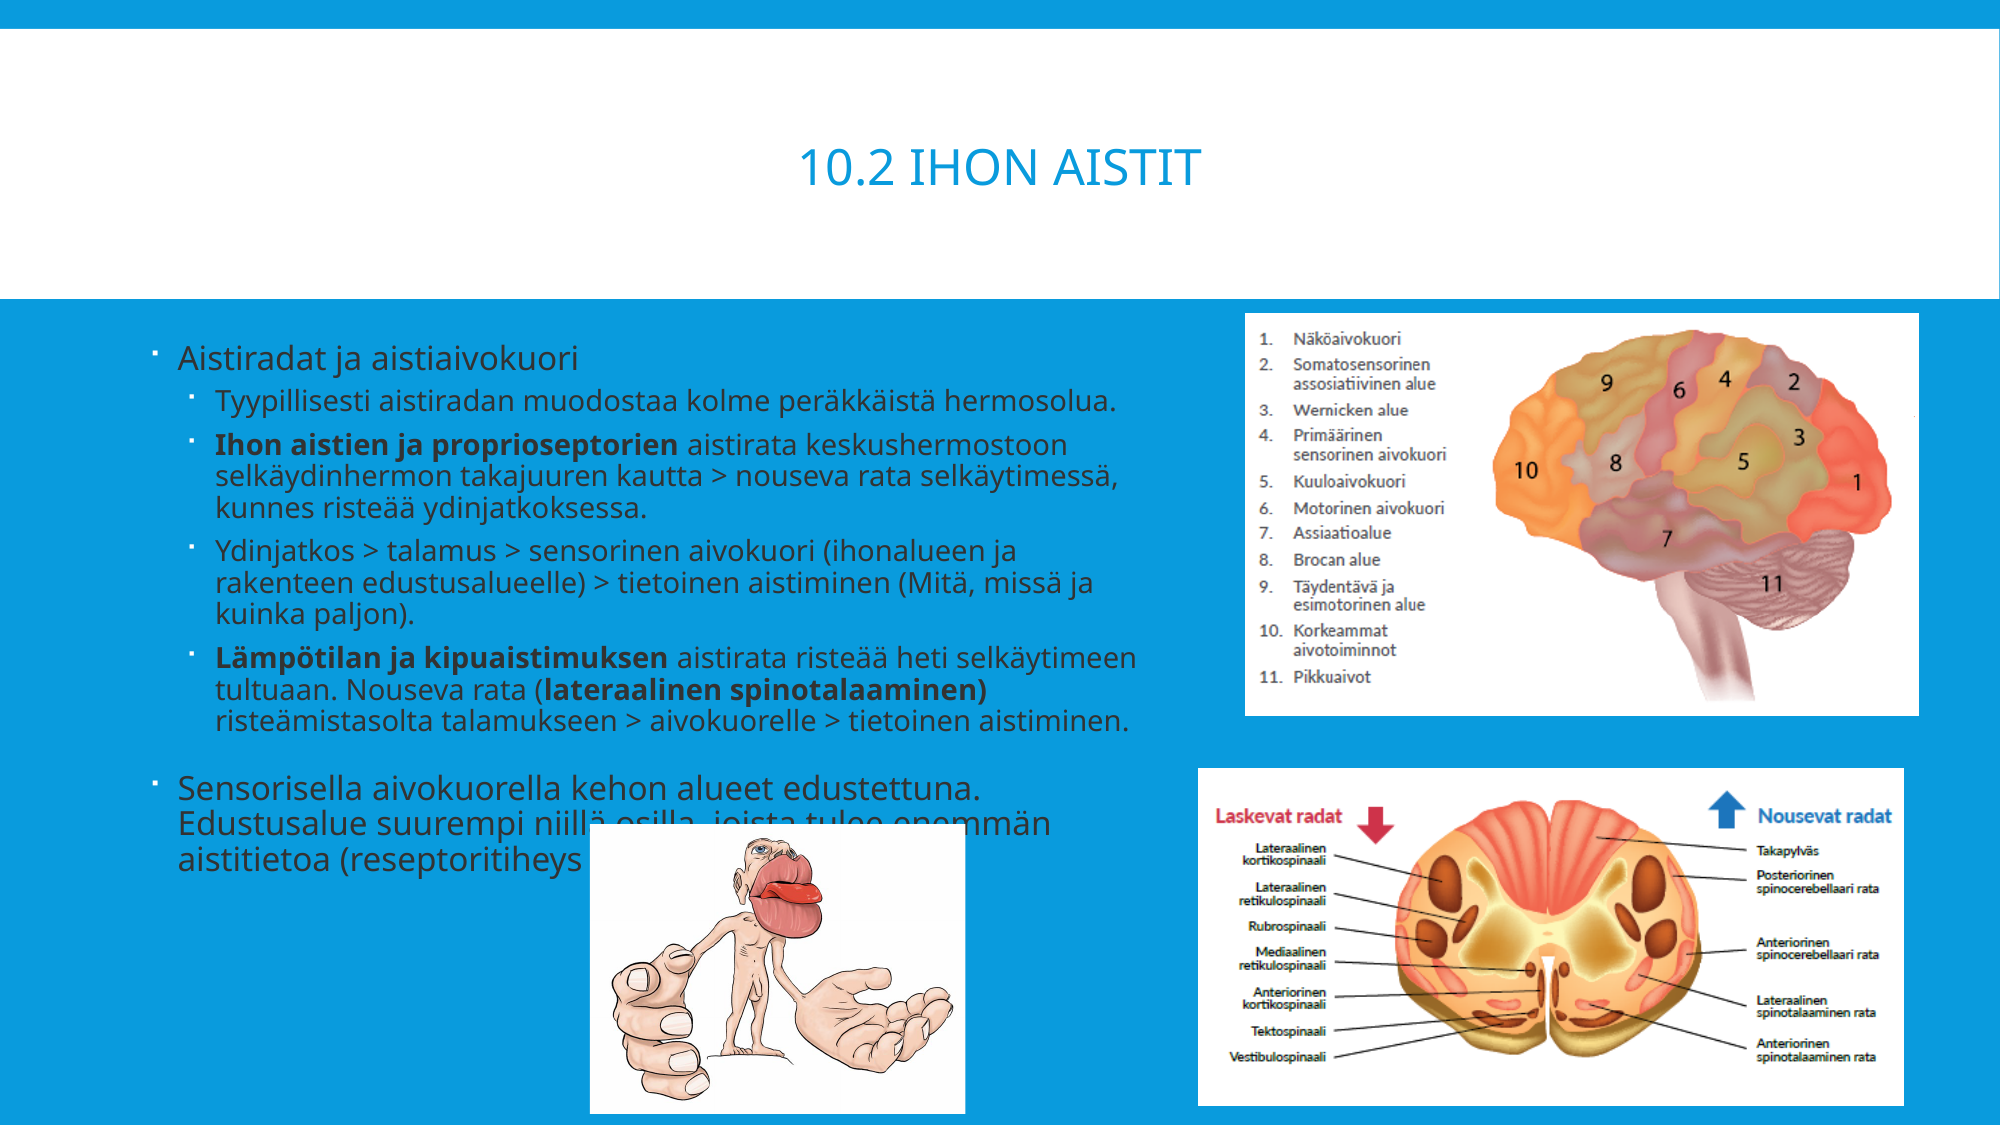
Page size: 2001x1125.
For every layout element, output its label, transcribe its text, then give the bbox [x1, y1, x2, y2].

list Aistiradat ja aistiaivokuori Tyypillisesti aistiradan muodostaa kolme peräkkäistä hermosolua. Ihon aistien ja proprioseptorien aistirata keskushermostoon selkäydinhermon takajuuren kautta > nouseva rata selkäytimessä, kunnes risteää ydinjatkoksessa. Ydinjatkos > talamus > sensorinen aivokuori (ihonalueen ja rakenteen edustusalueelle) > tietoinen aistiminen (Mitä, missä ja kuinka paljon). Lämpötilan ja kipuaistimuksen aistirata risteää heti selkäytimeen tultuaan. Nouseva rata (lateraalinen spinotalaaminen) risteämistasolta talamukseen > aivokuorelle > tietoinen aistiminen. Sensorisella aivokuorella kehon alueet edustettuna. Edustusalue suurempi niillä osilla, joista tulee enemmän aistitietoa (reseptoritiheys suuri). [132, 334, 1167, 1025]
picture [590, 824, 966, 1113]
picture [1246, 314, 1918, 715]
title 10.2 Ihon aistit [197, 46, 1803, 295]
picture [1199, 769, 1903, 1105]
